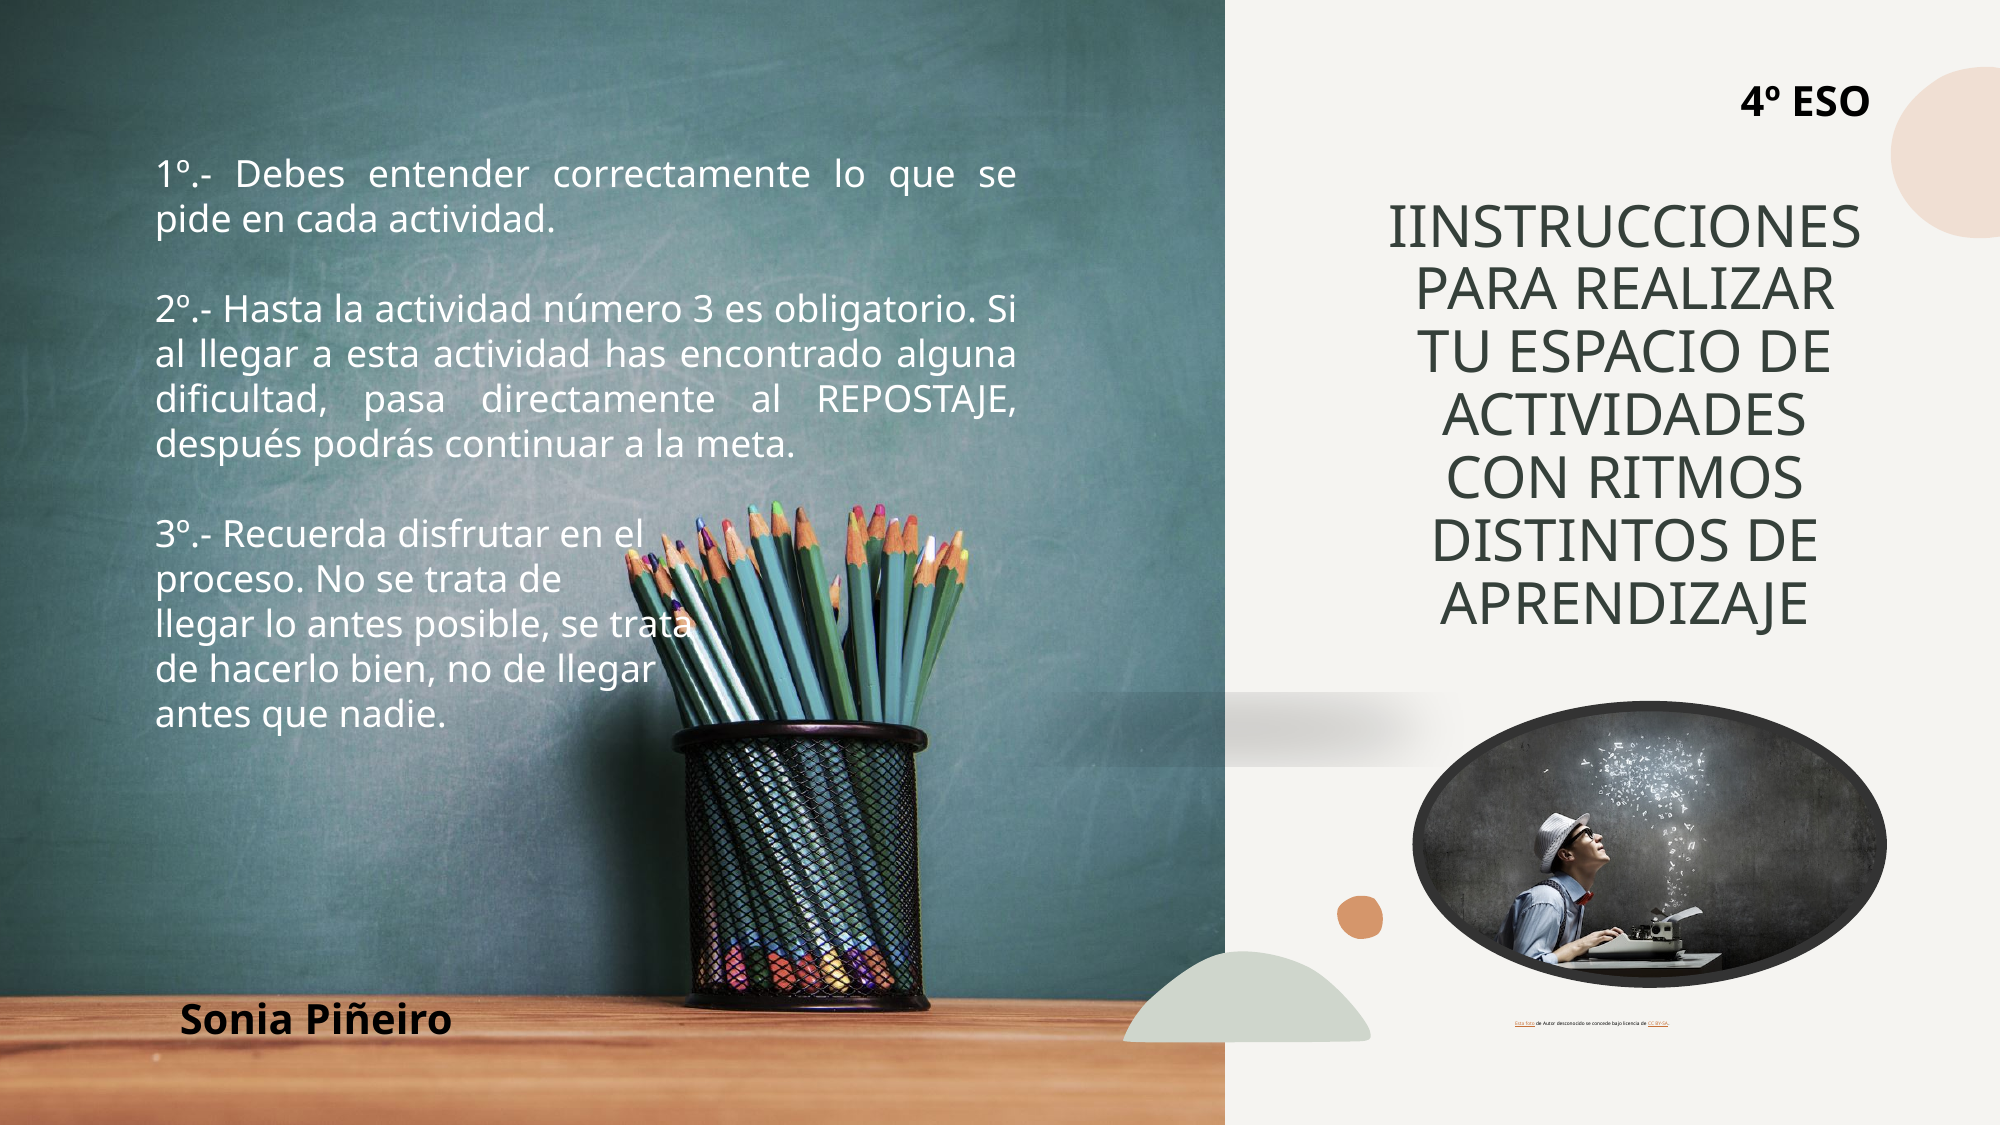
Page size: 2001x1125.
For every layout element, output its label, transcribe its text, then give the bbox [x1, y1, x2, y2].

text_box IINSTRUCCIONES PARA REALIZAR TU ESPACIO DE ACTIVIDADES CON RITMOS DISTINTOS DE APRENDIZAJE [1360, 162, 1891, 672]
text_box [1335, 894, 1385, 941]
text_box Esta foto de Autor desconocido se concede bajo licencia de CC BY-SA. [1500, 1013, 1882, 1035]
picture [0, 0, 1226, 1125]
text_box [1226, 949, 1373, 1044]
text_box [1226, 0, 2000, 1125]
picture [1417, 705, 1883, 984]
text_box 4º ESO [1725, 67, 1893, 133]
text_box [1889, 65, 2000, 240]
